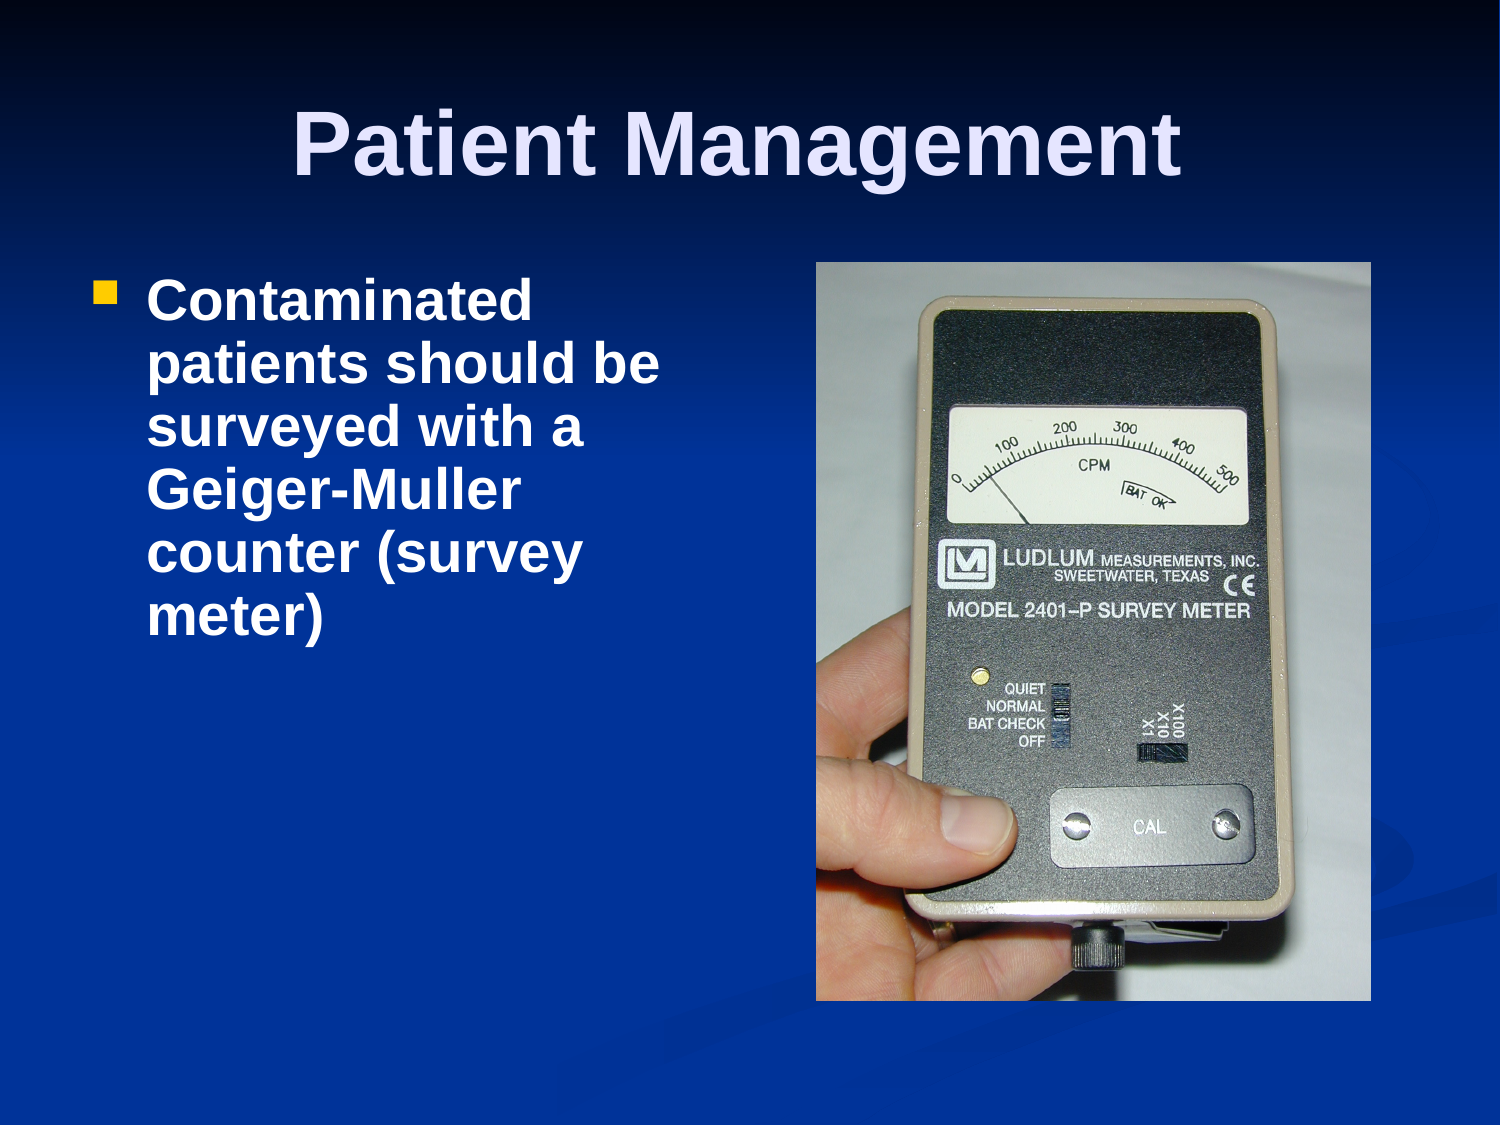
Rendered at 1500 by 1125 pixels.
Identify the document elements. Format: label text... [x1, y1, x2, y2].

title Patient Management [75, 45, 1425, 233]
list Contaminated patients should be surveyed with a Geiger-Muller counter (survey meter) [75, 262, 738, 1001]
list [816, 262, 1371, 1001]
